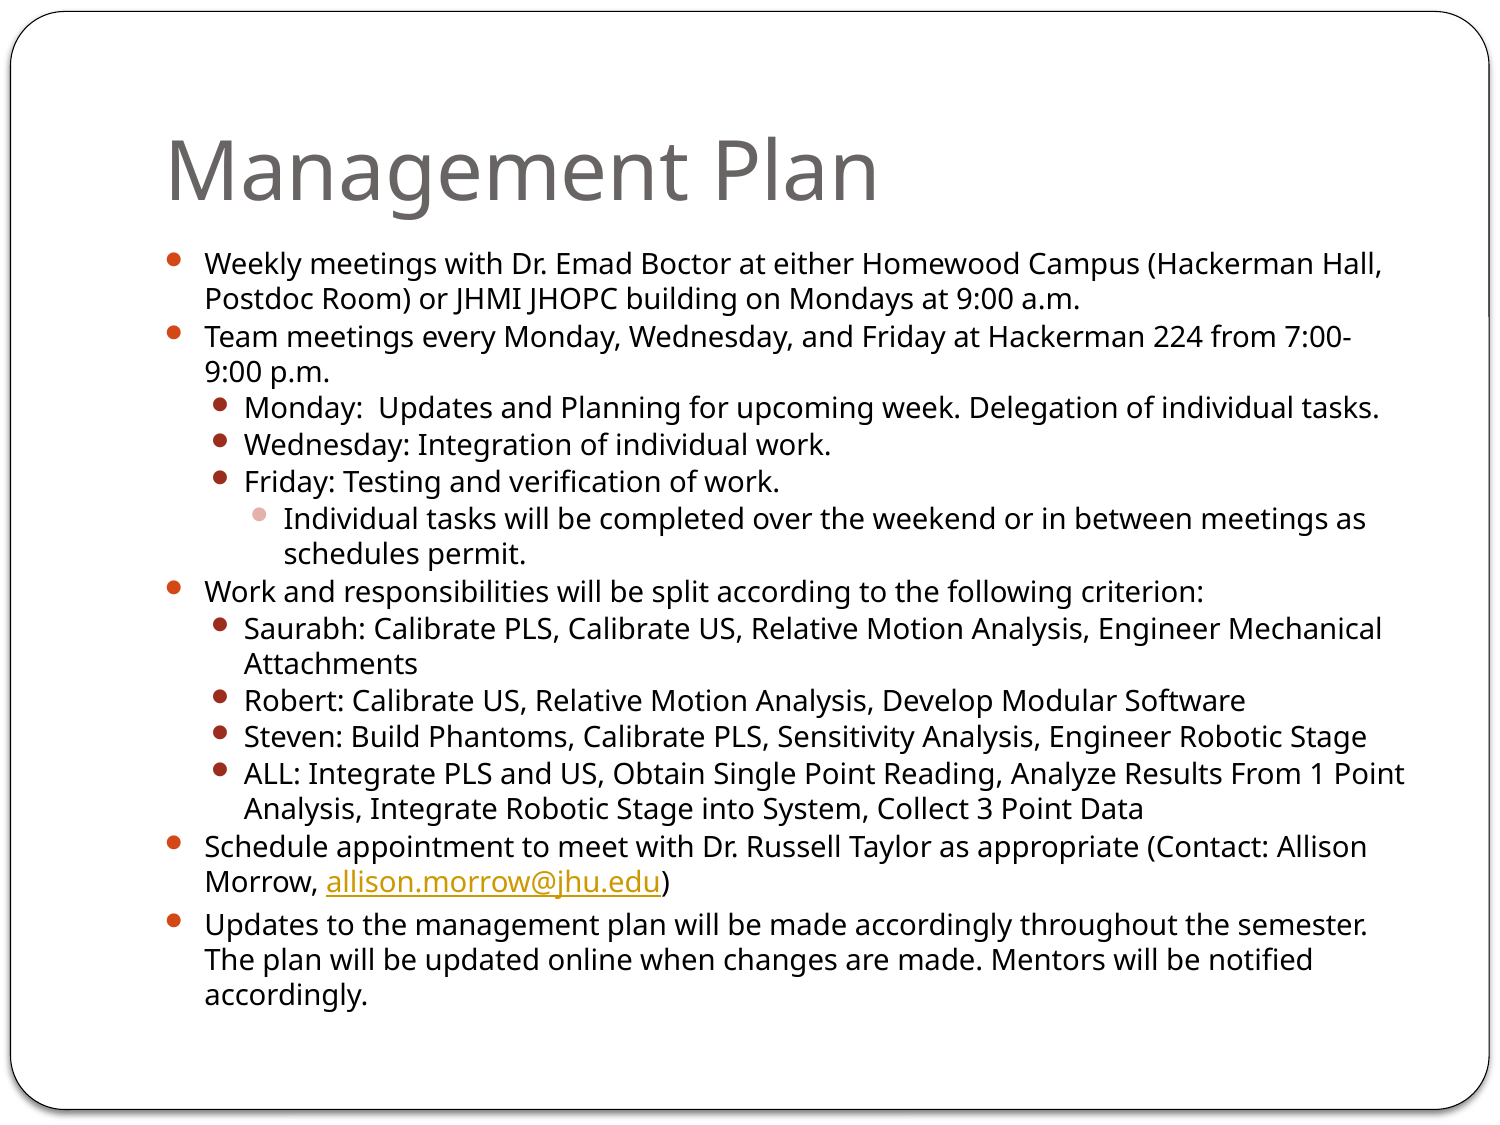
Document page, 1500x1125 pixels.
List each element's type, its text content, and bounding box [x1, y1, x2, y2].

list Weekly meetings with Dr. Emad Boctor at either Homewood Campus (Hackerman Hall, Postdoc Room) or JHMI JHOPC building on Mondays at 9:00 a.m. Team meetings every Monday, Wednesday, and Friday at Hackerman 224 from 7:00-9:00 p.m. Monday: Updates and Planning for upcoming week. Delegation of individual tasks. Wednesday: Integration of individual work. Friday: Testing and verification of work. Individual tasks will be completed over the weekend or in between meetings as schedules permit. Work and responsibilities will be split according to the following criterion: Saurabh: Calibrate PLS, Calibrate US, Relative Motion Analysis, Engineer Mechanical Attachments Robert: Calibrate US, Relative Motion Analysis, Develop Modular Software Steven: Build Phantoms, Calibrate PLS, Sensitivity Analysis, Engineer Robotic Stage ALL: Integrate PLS and US, Obtain Single Point Reading, Analyze Results From 1 Point Analysis, Integrate Robotic Stage into System, Collect 3 Point Data Schedule appointment to meet with Dr. Russell Taylor as appropriate (Contact: Allison Morrow, allison.morrow@jhu.edu) Updates to the management plan will be made accordingly throughout the semester. The plan will be updated online when changes are made. Mentors will be notified accordingly. [150, 237, 1425, 1075]
title Management Plan [150, 45, 1425, 233]
